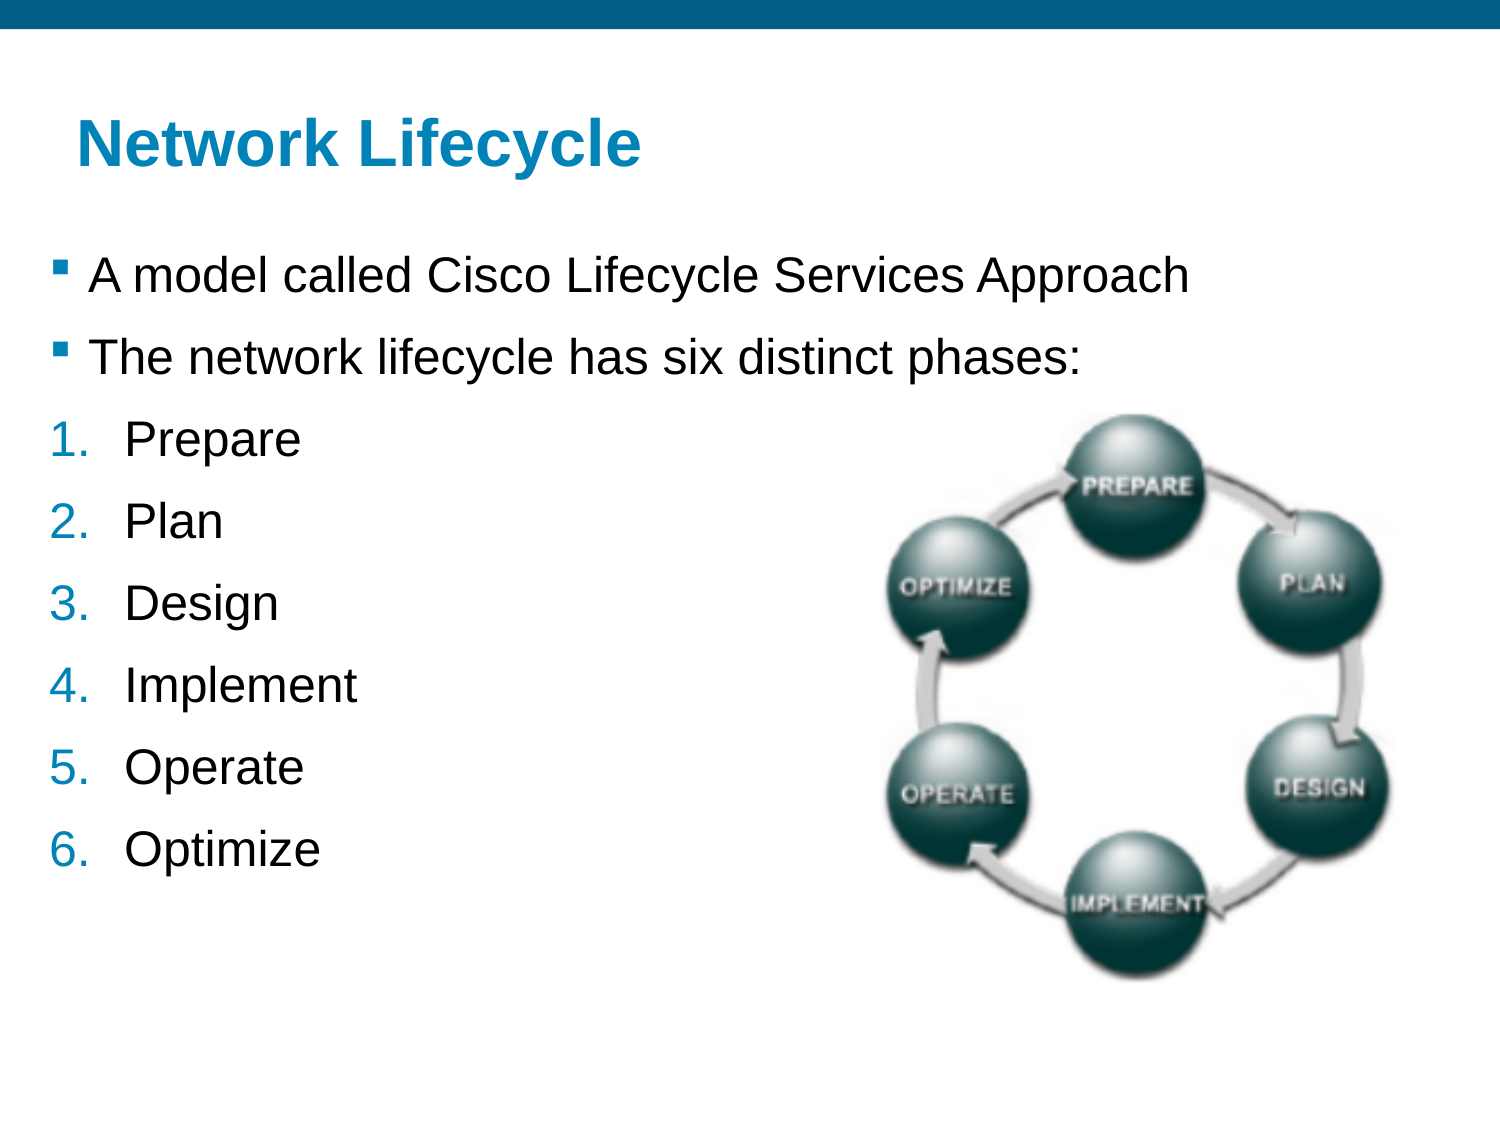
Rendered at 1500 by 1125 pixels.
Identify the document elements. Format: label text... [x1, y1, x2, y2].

title Network Lifecycle [62, 49, 1444, 188]
list A model called Cisco Lifecycle Services Approach The network lifecycle has six distinct phases: Prepare Plan Design Implement Operate Optimize [35, 239, 1339, 827]
picture [876, 406, 1409, 998]
